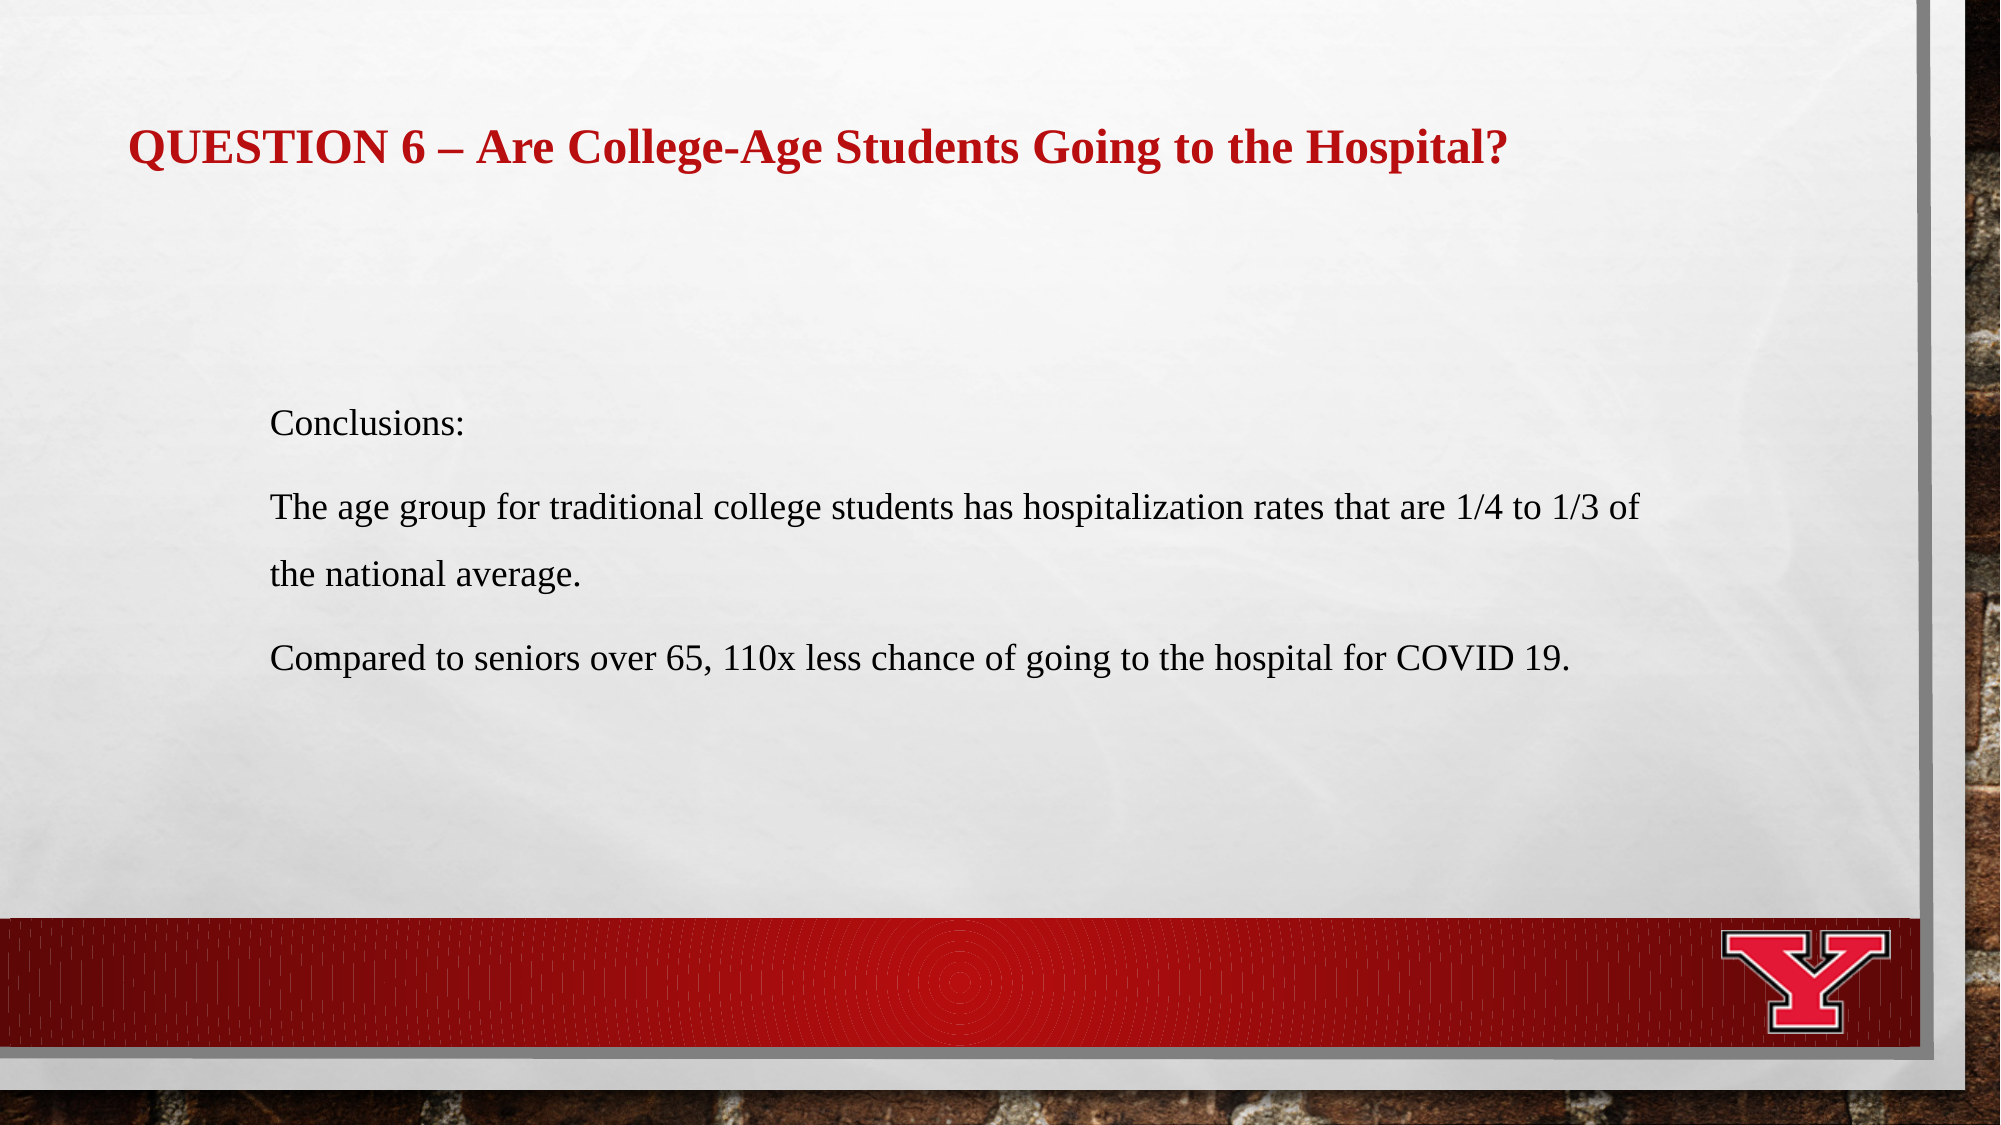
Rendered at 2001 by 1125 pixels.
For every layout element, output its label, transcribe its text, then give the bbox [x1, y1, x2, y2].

picture [1721, 929, 1891, 1034]
text_box Conclusions: The age group for traditional college students has hospitalization rates that are 1/4 to 1/3 of the national average. Compared to seniors over 65, 110x less chance of going to the hospital for COVID 19. [255, 367, 1701, 686]
title Question 6 – Are College-Age Students Going to the Hospital? [112, 112, 1818, 302]
picture [0, 0, 2000, 1125]
